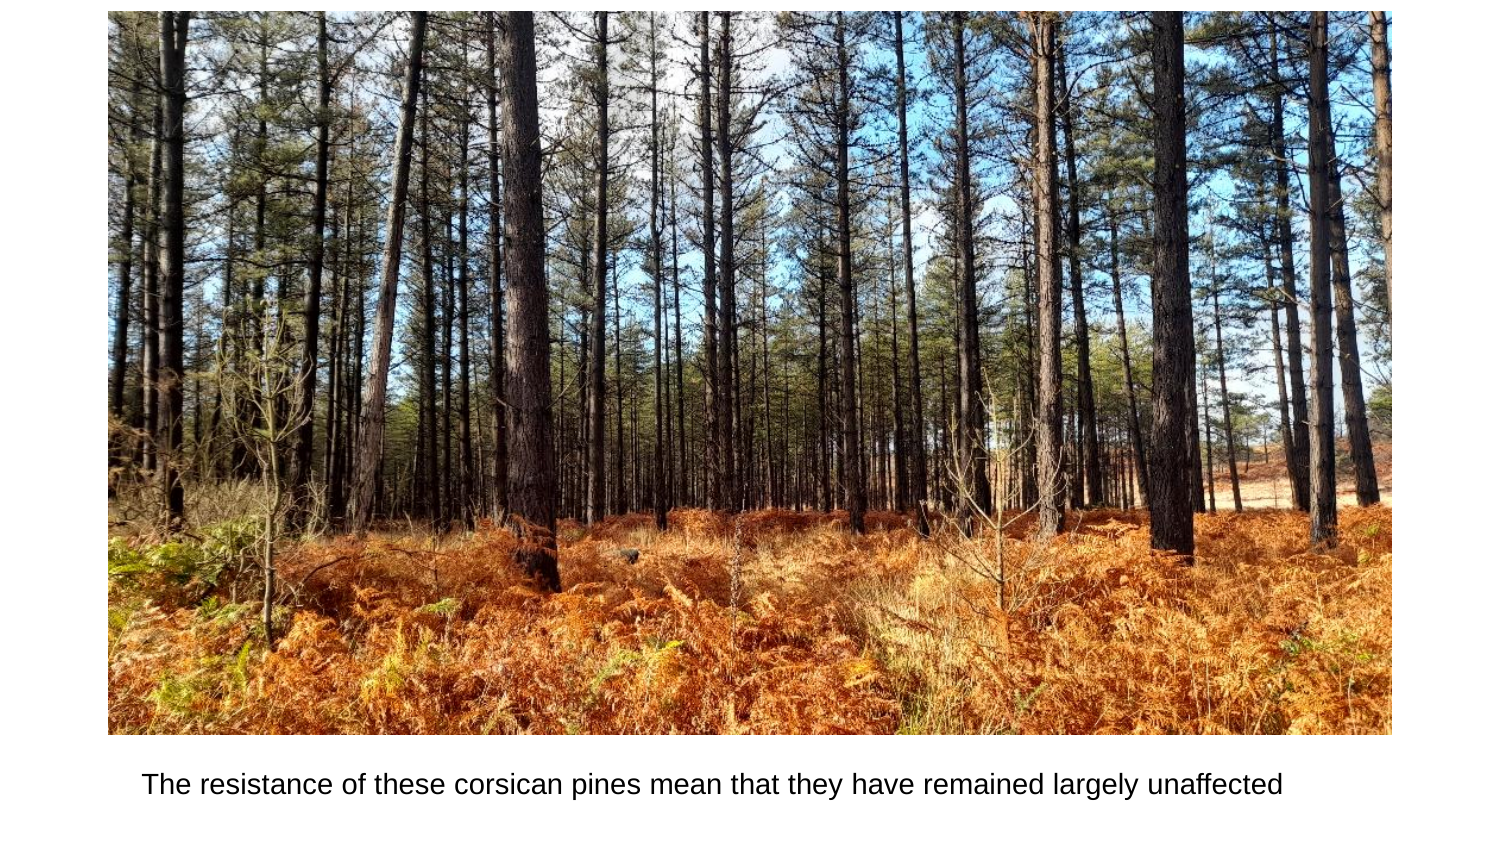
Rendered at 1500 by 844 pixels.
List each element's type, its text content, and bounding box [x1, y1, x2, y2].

text_box The resistance of these corsican pines mean that they have remained largely unaffected [126, 749, 1428, 815]
picture [107, 11, 1392, 735]
